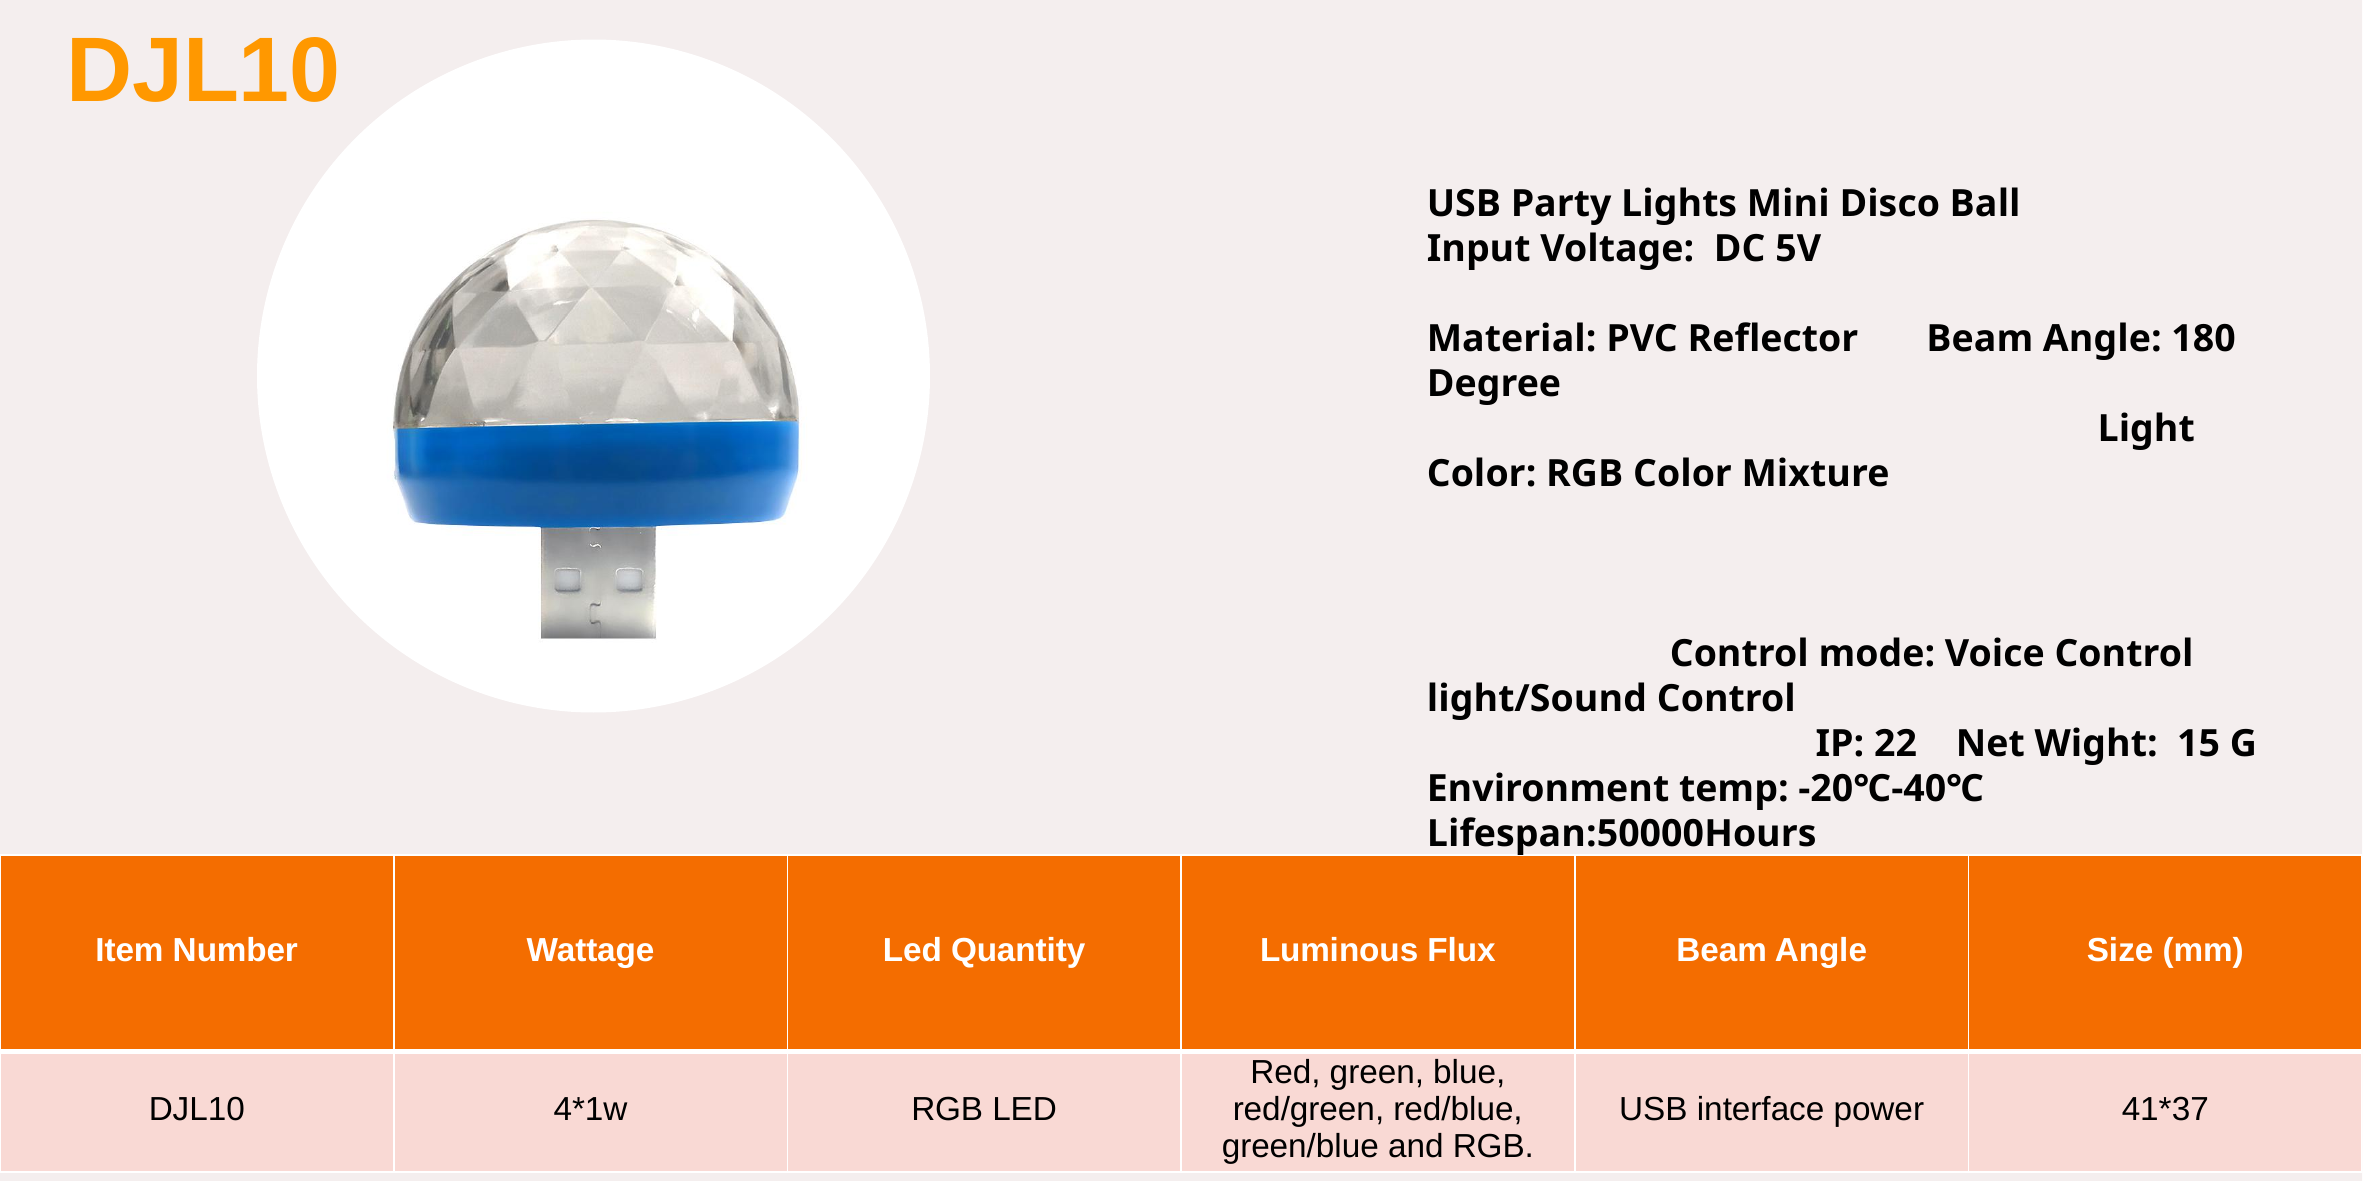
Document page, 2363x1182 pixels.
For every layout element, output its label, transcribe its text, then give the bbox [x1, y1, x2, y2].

text_box [255, 38, 932, 714]
table_cell RGB LED [788, 1054, 1180, 1171]
text_box [0, 0, 2363, 854]
table_cell 41*37 [1969, 1054, 2361, 1171]
text_box [0, 1173, 2363, 1181]
table_header Luminous Flux [1182, 856, 1574, 1049]
table_cell Red, green, blue, red/green, red/blue, green/blue and RGB. [1182, 1054, 1574, 1171]
table_header Wattage [395, 856, 787, 1049]
table_cell DJL10 [1, 1054, 393, 1171]
text_box DJL10 [0, 2, 409, 128]
table_header Size (mm) [1969, 856, 2361, 1049]
table_header Item Number [1, 856, 393, 1049]
table_header Led Quantity [788, 856, 1180, 1049]
table_cell USB interface power [1576, 1054, 1968, 1171]
table_header Beam Angle [1576, 862, 1968, 1049]
table_cell 4*1w [395, 1054, 787, 1171]
text_box USB Party Lights Mini Disco Ball Input Voltage: DC 5V Material: PVC Reflector Beam Angle: 180 Degree Light Color: RGB Color Mixture Control mode: Voice Control light/Sound Control IP: 22 Net Wight: 15 G Environment temp: -20℃-40℃ Lifespan:50000Hours [1412, 171, 2277, 862]
